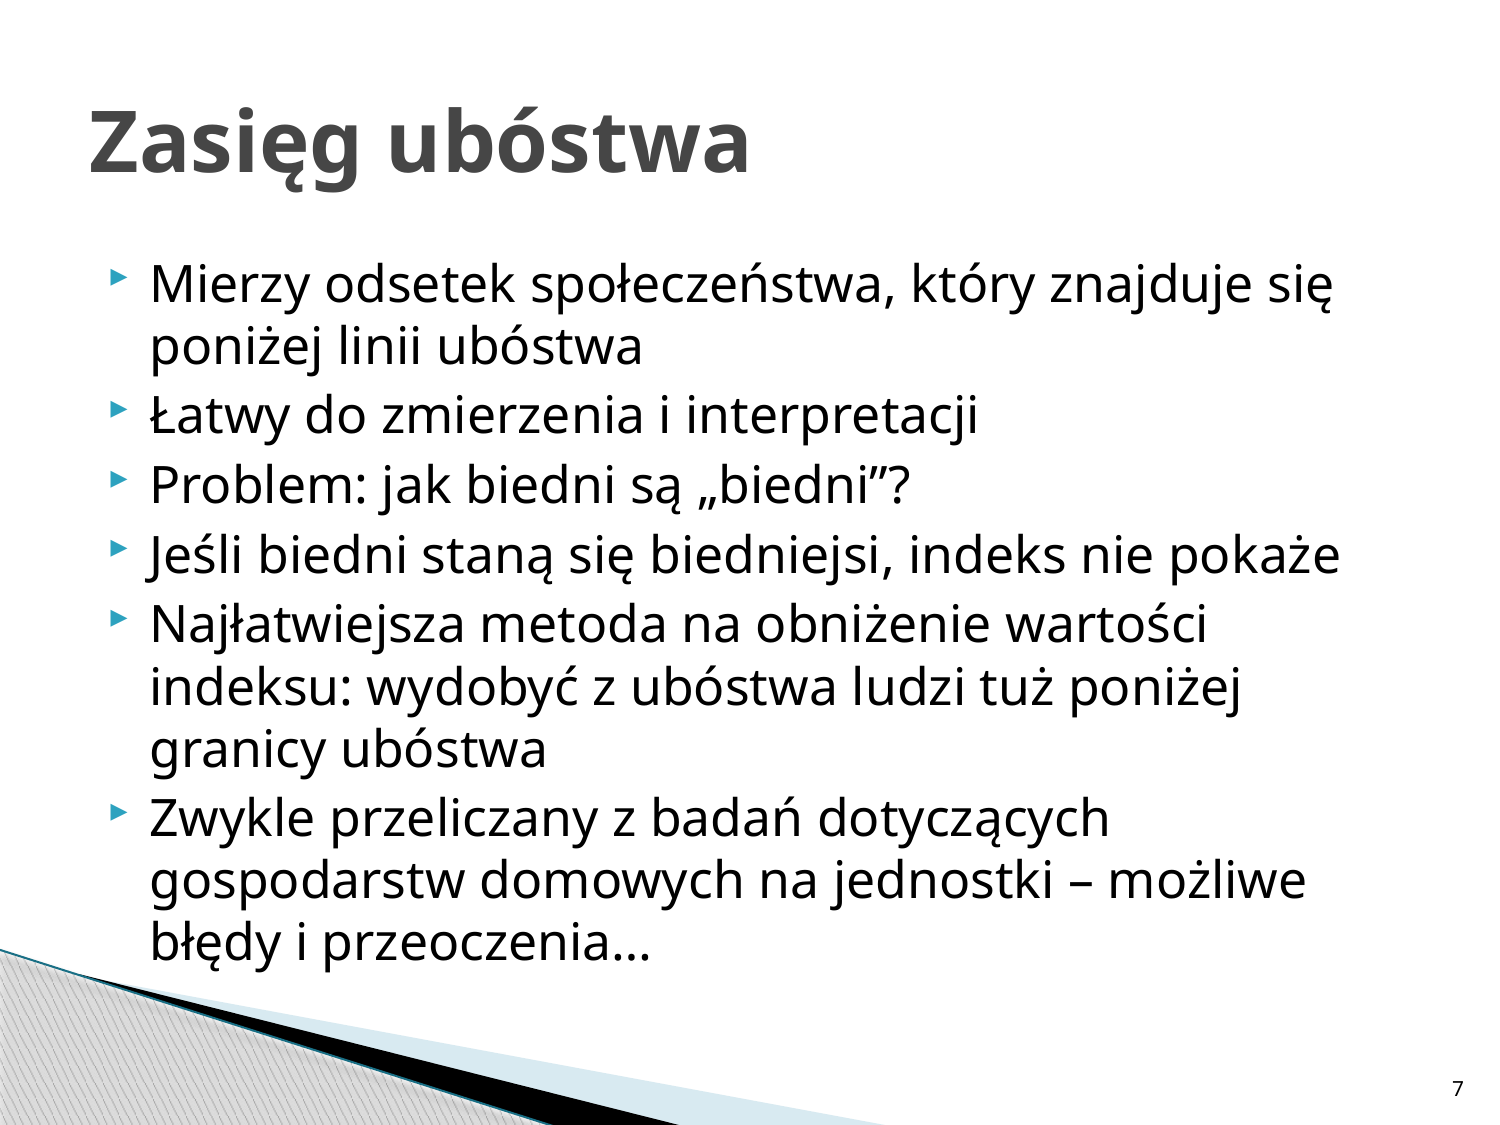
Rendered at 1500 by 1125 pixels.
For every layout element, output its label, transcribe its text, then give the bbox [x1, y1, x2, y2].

slide_number 7 [1418, 1051, 1479, 1112]
list Mierzy odsetek społeczeństwa, który znajduje się poniżej linii ubóstwa Łatwy do zmierzenia i interpretacji Problem: jak biedni są „biedni”? Jeśli biedni staną się biedniejsi, indeks nie pokaże Najłatwiejsza metoda na obniżenie wartości indeksu: wydobyć z ubóstwa ludzi tuż poniżej granicy ubóstwa Zwykle przeliczany z badań dotyczących gospodarstw domowych na jednostki – możliwe błędy i przeoczenia… [75, 243, 1425, 986]
title Zasięg ubóstwa [75, 45, 1425, 233]
